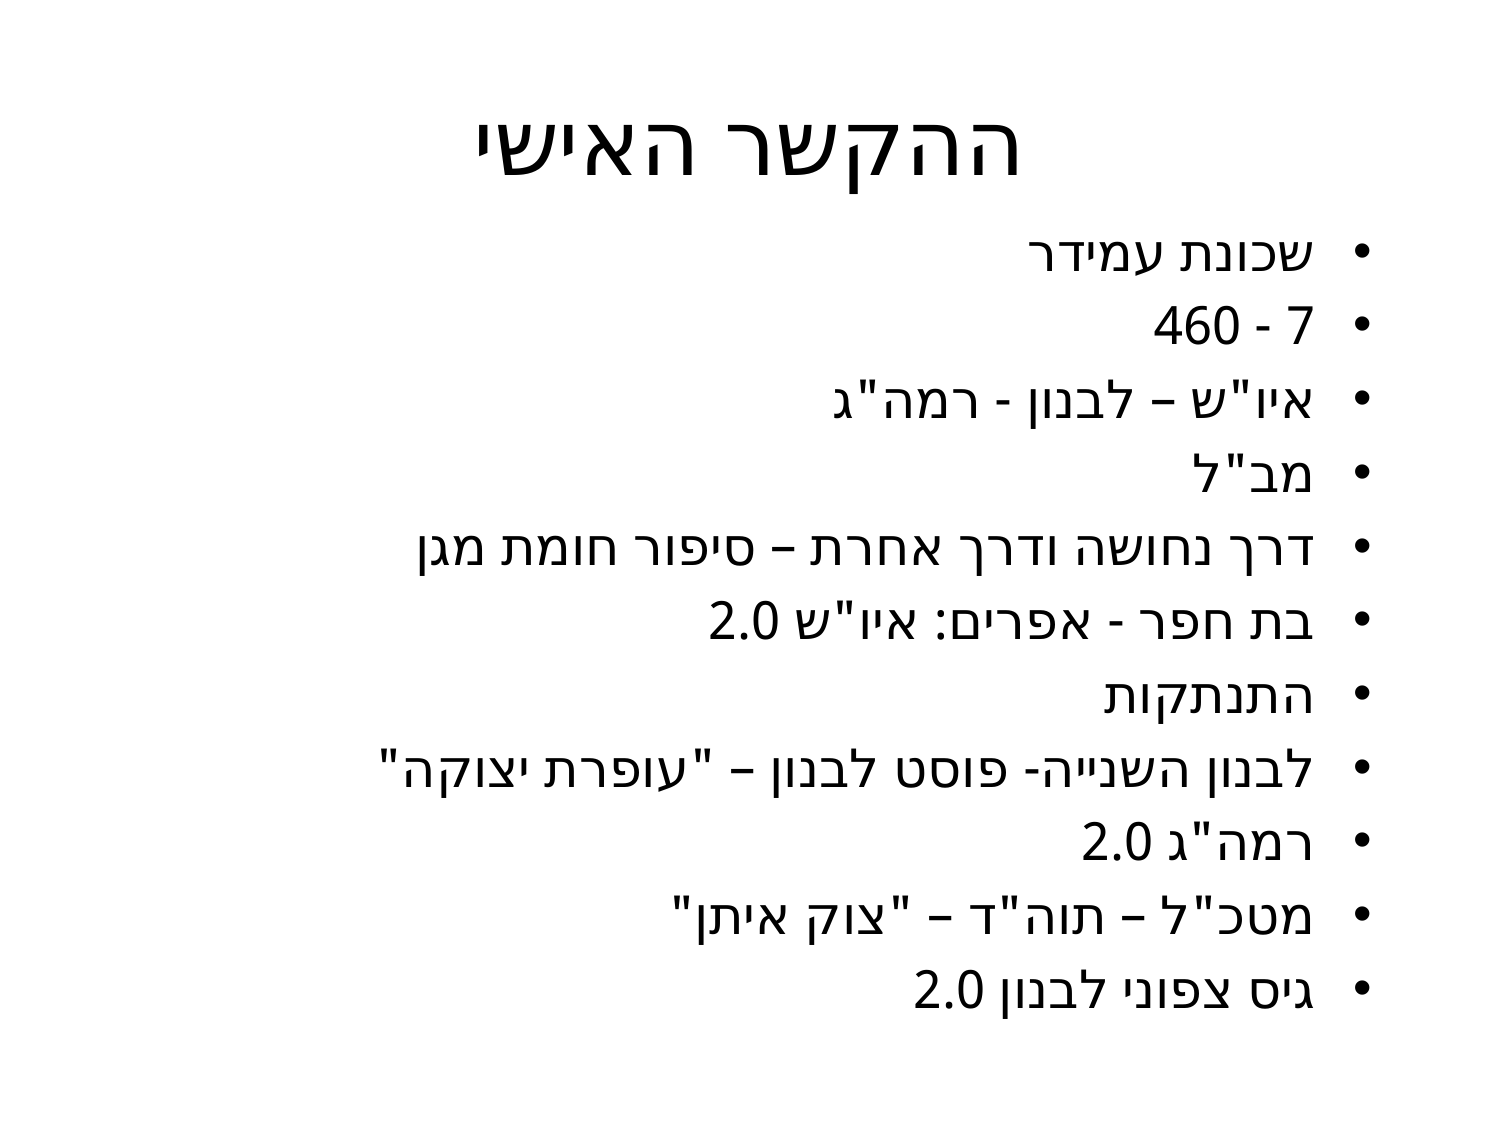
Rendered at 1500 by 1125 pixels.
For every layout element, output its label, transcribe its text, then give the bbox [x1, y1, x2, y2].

title ההקשר האישי [75, 45, 1425, 233]
list שכונת עמידר 7 - 460 איו"ש – לבנון - רמה"ג מב"ל דרך נחושה ודרך אחרת – סיפור חומת מגן בת חפר - אפרים: איו"ש 2.0 התנתקות לבנון השנייה- פוסט לבנון – "עופרת יצוקה" רמה"ג 2.0 מטכ"ל – תוה"ד – "צוק איתן" גיס צפוני לבנון 2.0 [105, 210, 1383, 1027]
